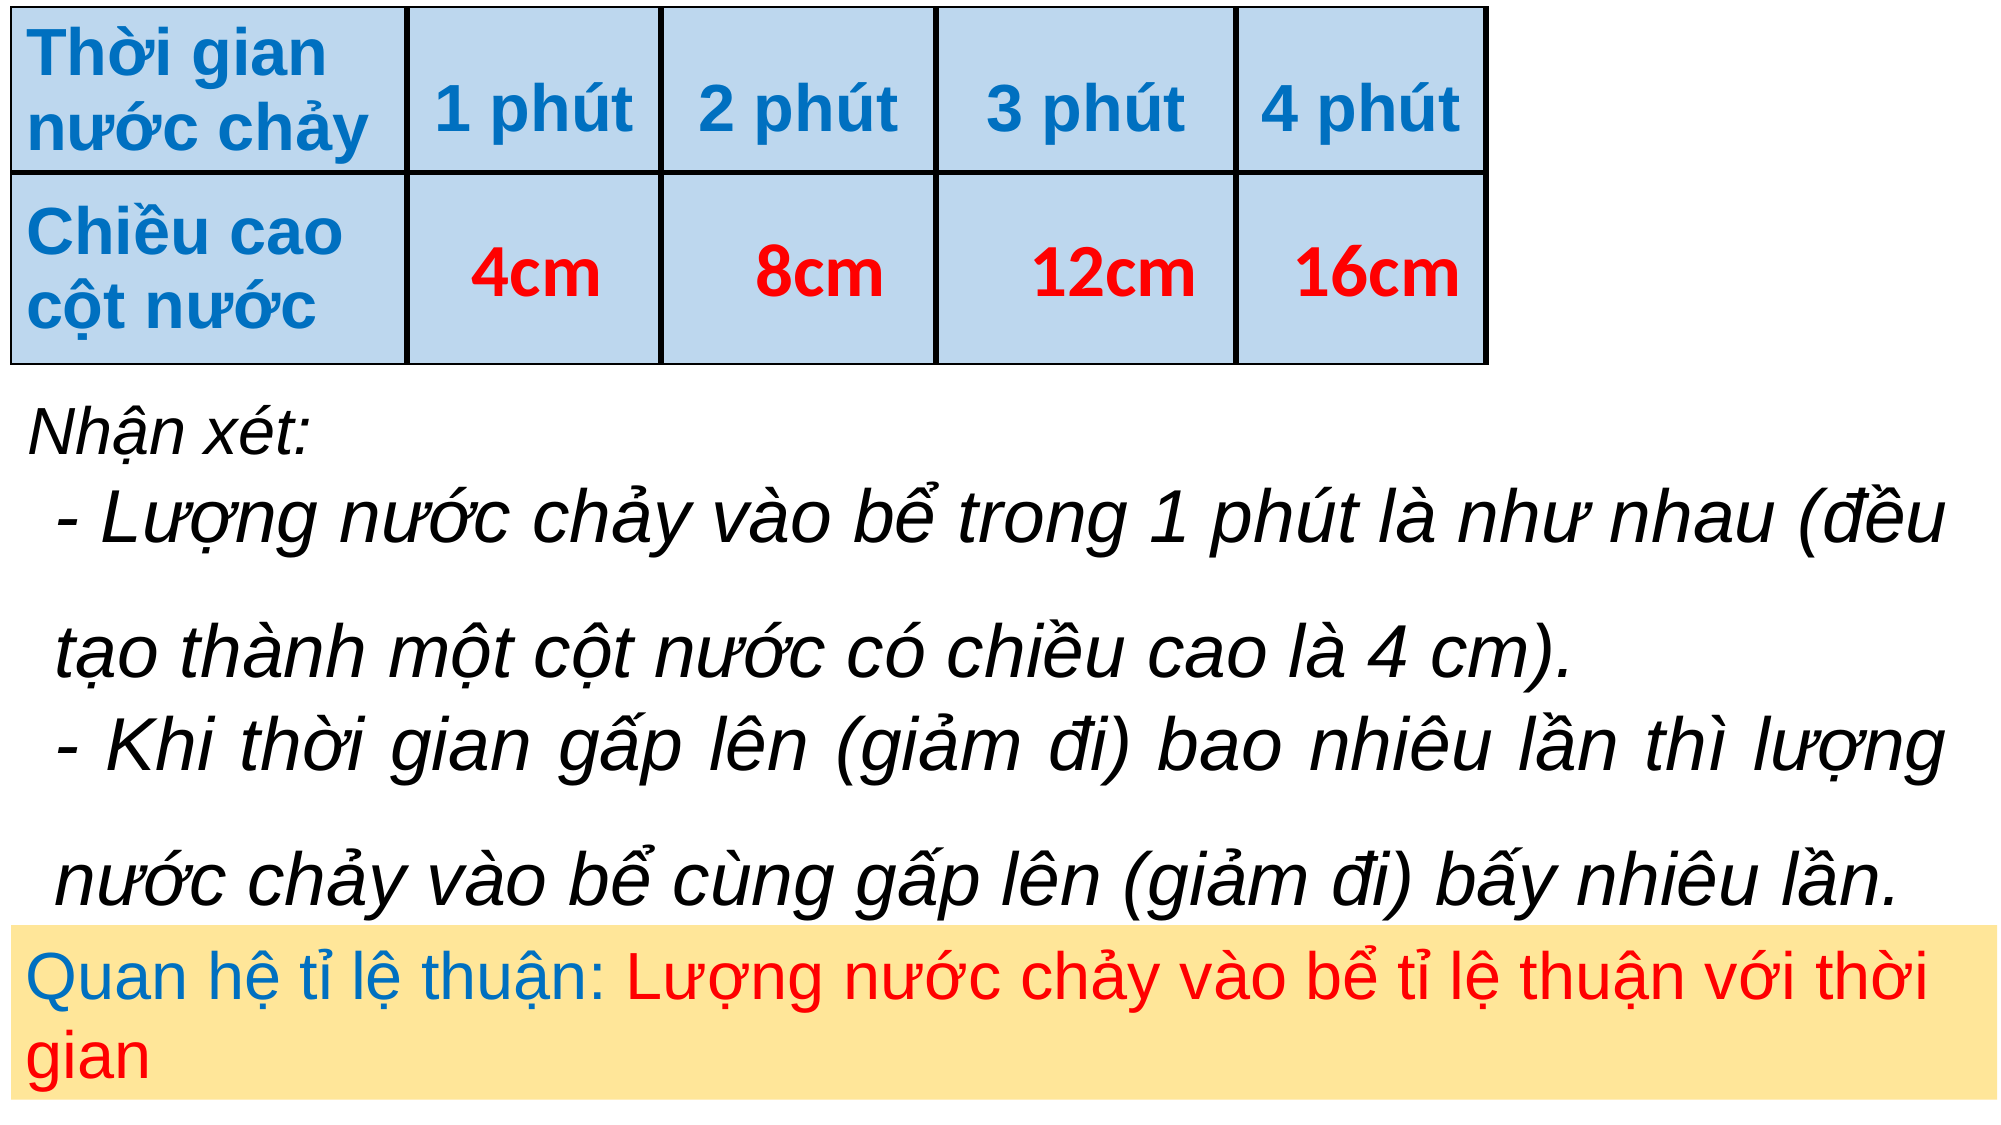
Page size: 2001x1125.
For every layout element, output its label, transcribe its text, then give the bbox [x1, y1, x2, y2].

text_box 8cm [740, 213, 901, 319]
table_cell [1239, 175, 1483, 363]
text_box Nhận xét: [12, 340, 328, 476]
text_box - Lượng nước chảy vào bể trong 1 phút là như nhau (đều tạo thành một cột nước có chiều cao là 4 cm). [40, 414, 1964, 642]
table_cell [939, 175, 1233, 363]
text_box Quan hệ tỉ lệ thuận: Lượng nước chảy vào bể tỉ lệ thuận với thời gian [11, 925, 1998, 1100]
table_cell [664, 175, 933, 363]
table_header 1 phút [410, 8, 658, 170]
text_box 4cm [457, 213, 618, 319]
table_header 4 phút [1239, 8, 1483, 170]
table_header 2 phút [664, 8, 933, 170]
text_box - Khi thời gian gấp lên (giảm đi) bao nhiêu lần thì lượng nước chảy vào bể cùng gấp lên (giảm đi) bấy nhiêu lần. [40, 642, 1964, 925]
text_box 16cm [1278, 213, 1477, 319]
table_cell [410, 175, 658, 363]
table_cell Chiều cao cột nước [12, 175, 404, 363]
text_box 12cm [1014, 213, 1213, 319]
table_header Thời gian nước chảy [12, 8, 404, 170]
table_header 3 phút [939, 8, 1233, 170]
